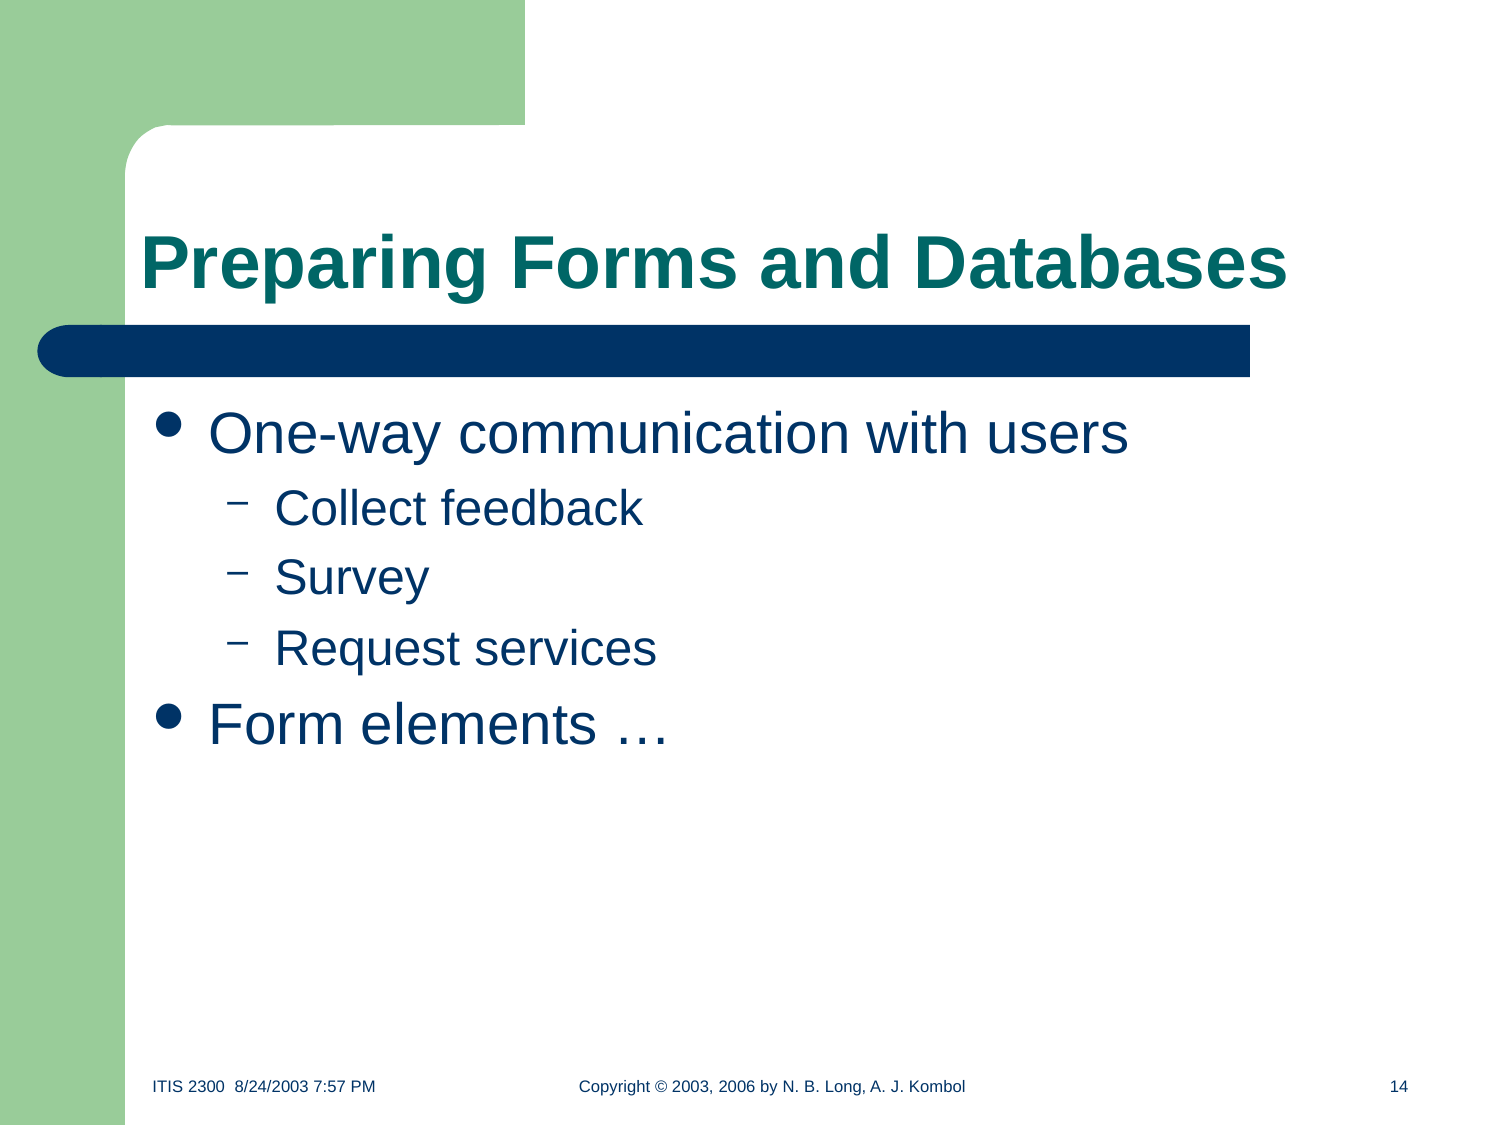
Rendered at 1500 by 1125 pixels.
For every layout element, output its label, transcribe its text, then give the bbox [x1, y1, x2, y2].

title Preparing Forms and Databases [124, 124, 1426, 313]
list One-way communication with users Collect feedback Survey Request services Form elements … [137, 387, 1400, 999]
footer ITIS 2300 8/24/2003 7:57 PM Copyright © 2003, 2006 by N. B. Long, A. J. Kombol 14 [137, 1024, 1426, 1104]
